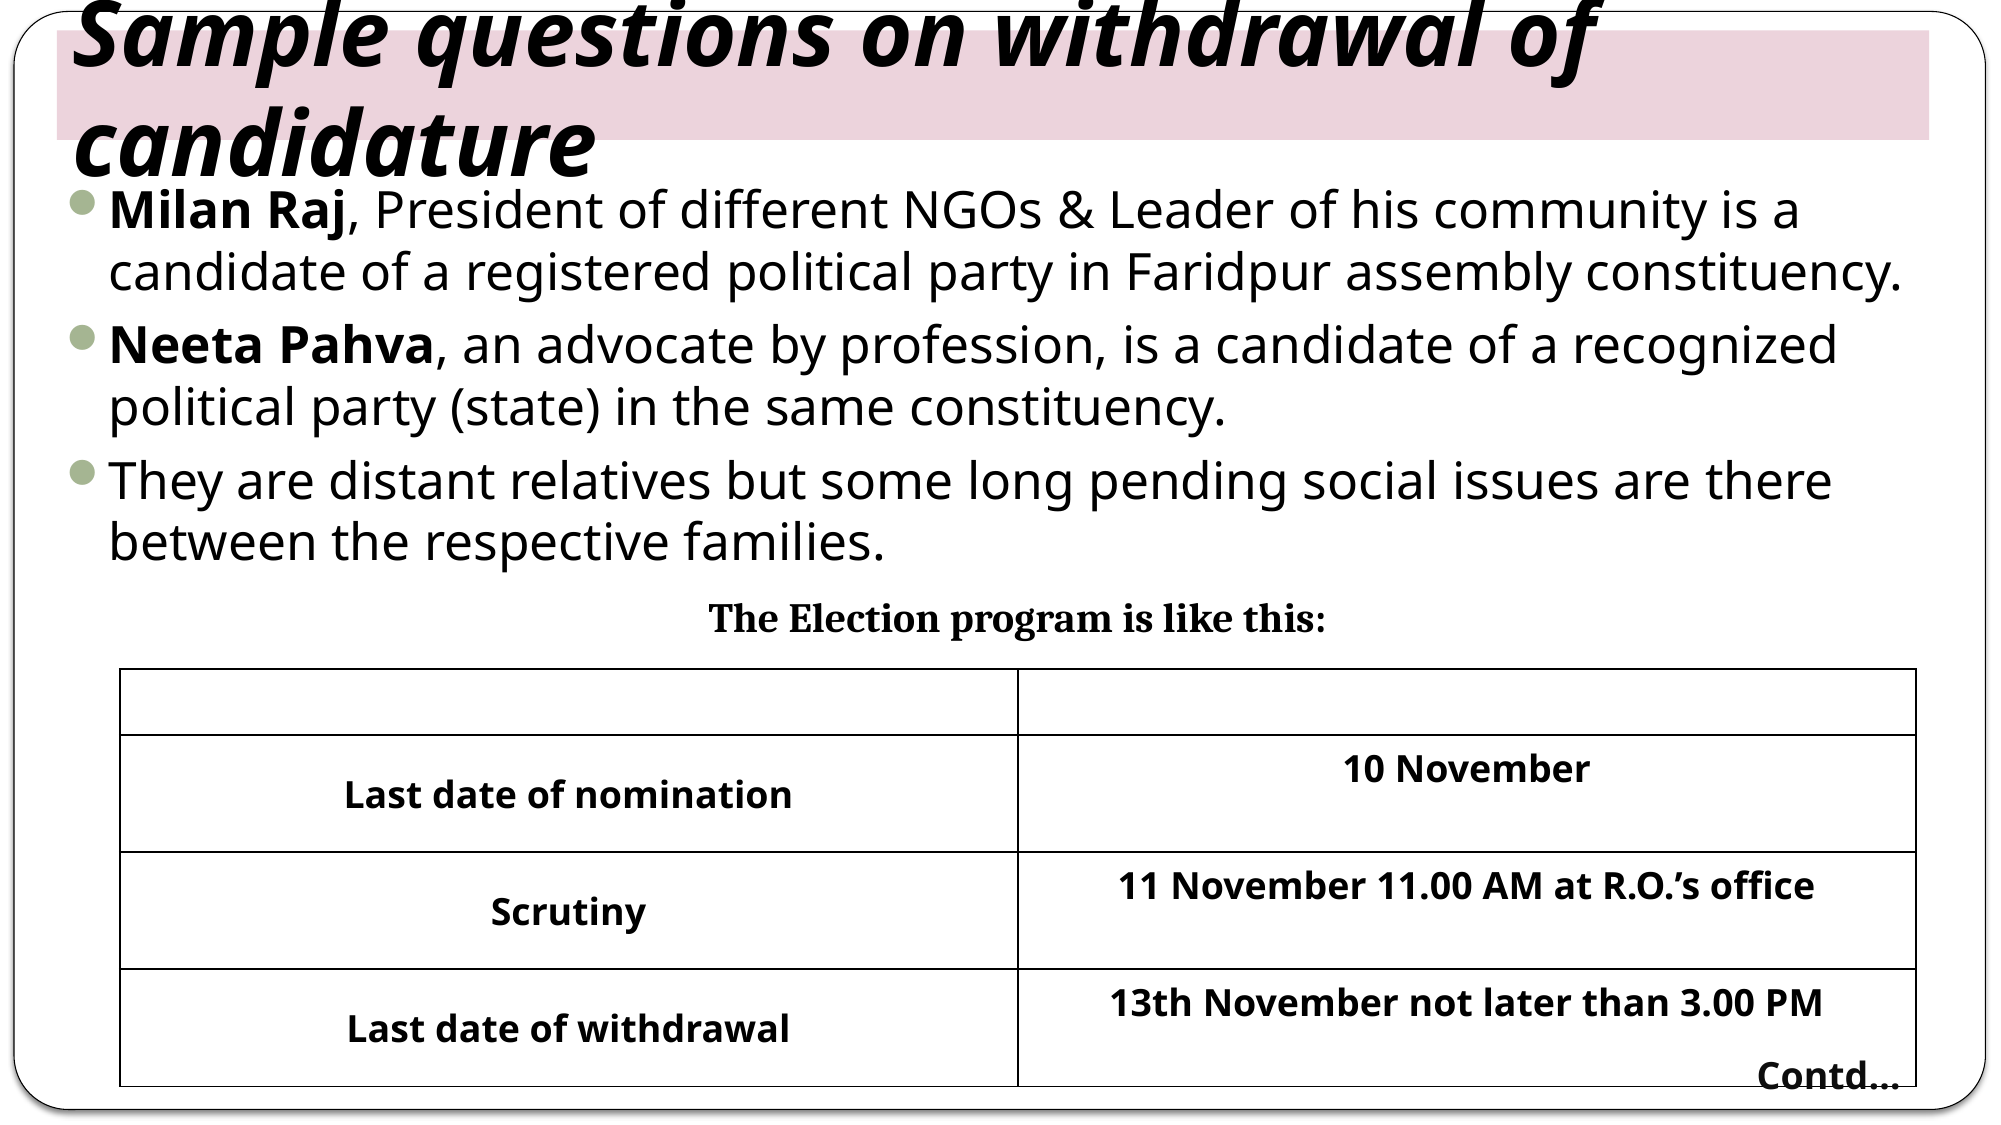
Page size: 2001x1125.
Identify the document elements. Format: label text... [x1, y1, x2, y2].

table_cell 10 November [1019, 736, 1915, 851]
table_cell Last date of withdrawal [121, 970, 1017, 1086]
table_header The Election program is like this: [352, 588, 1683, 648]
table_cell 11 November 11.00 AM at R.O.’s office [1019, 853, 1915, 968]
table_header [121, 670, 1017, 734]
list Milan Raj, President of different NGOs & Leader of his community is a candidate of a registered political party in Faridpur assembly constituency. Neeta Pahva, an advocate by profession, is a candidate of a recognized political party (state) in the same constituency. They are distant relatives but some long pending social issues are there between the respective families. [51, 169, 1956, 622]
title Sample questions on withdrawal of candidature [56, 30, 1930, 140]
table_cell Scrutiny [121, 853, 1017, 968]
text_box Contd… [1741, 1044, 1916, 1105]
table_cell Last date of nomination [121, 736, 1017, 851]
table_cell 13th November not later than 3.00 PM [1019, 970, 1915, 1086]
table_header [1019, 670, 1915, 734]
